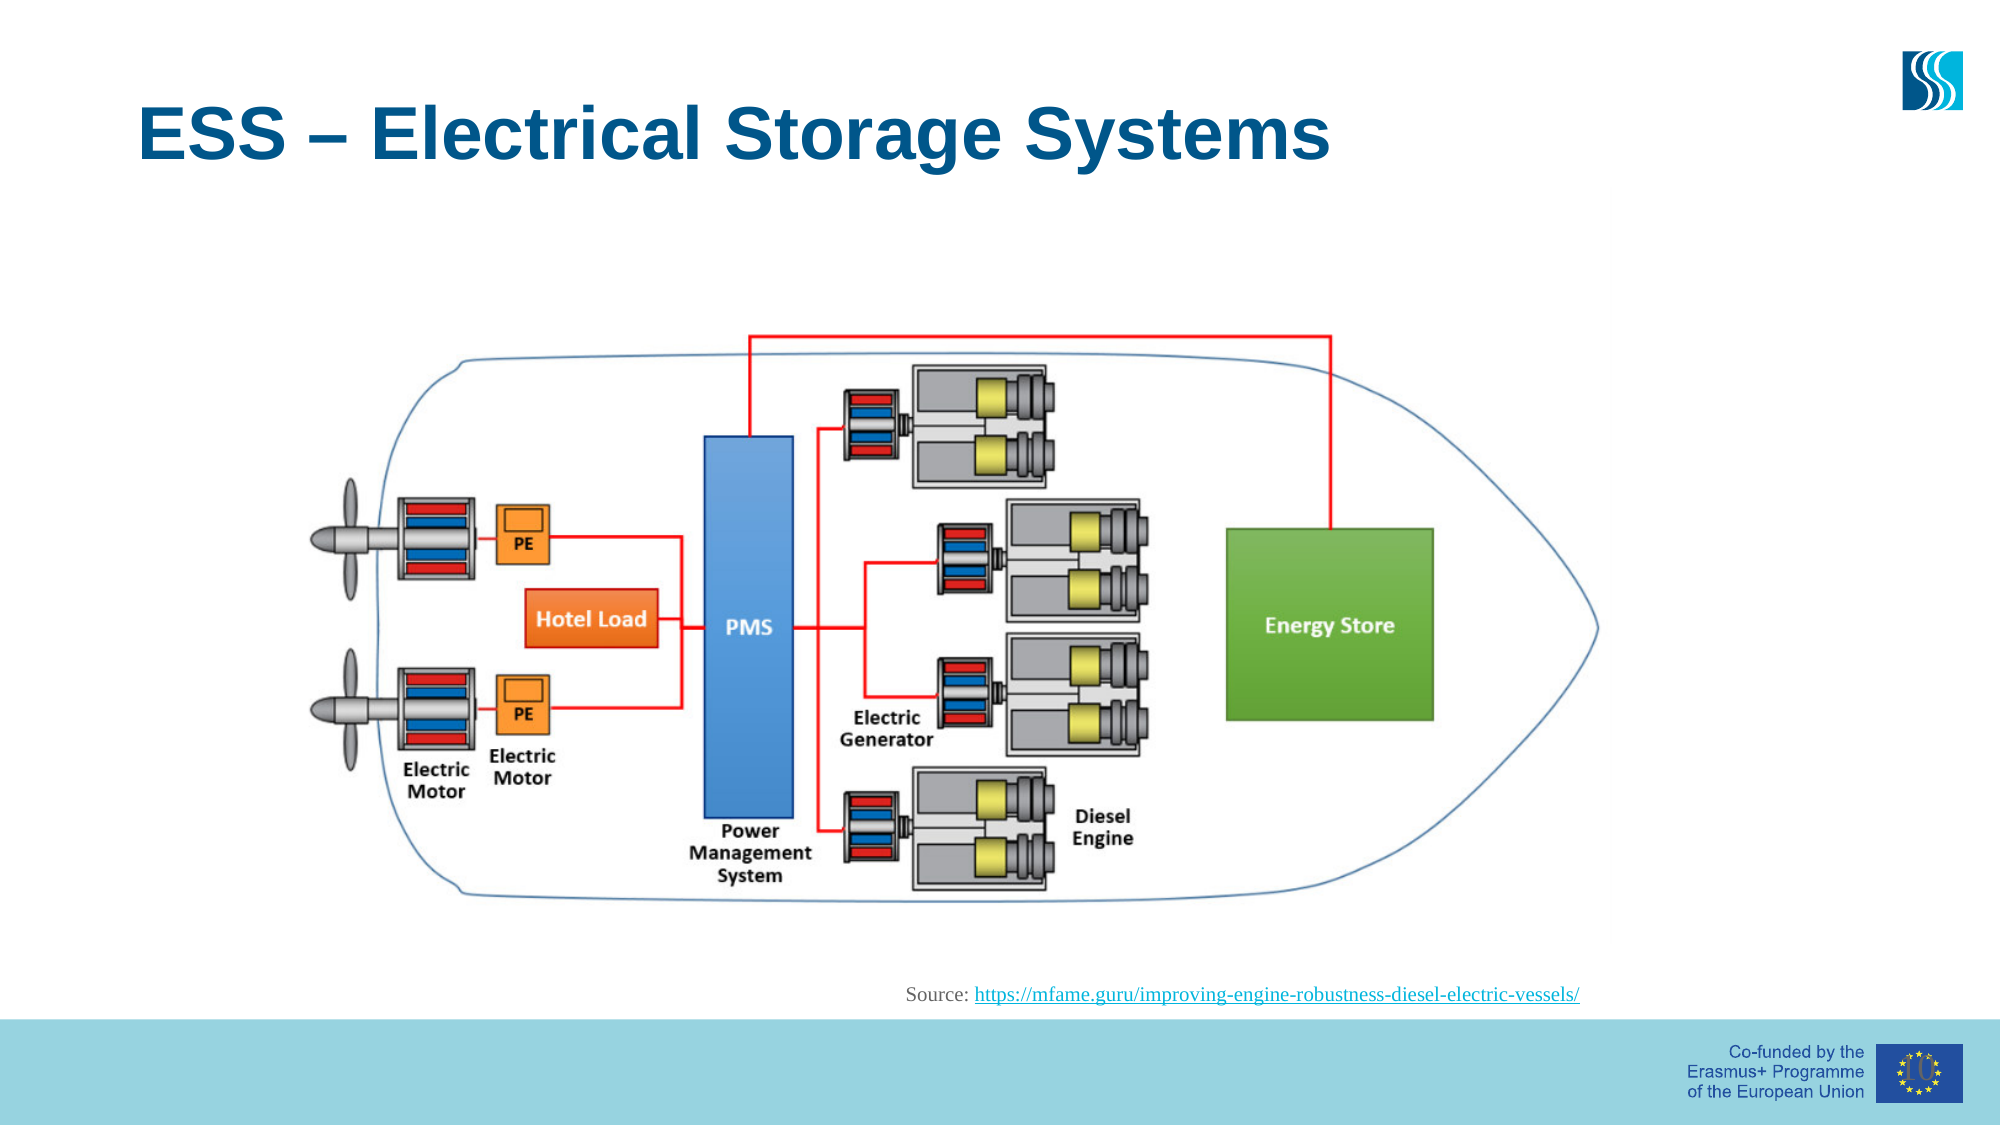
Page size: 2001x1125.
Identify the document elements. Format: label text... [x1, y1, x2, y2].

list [299, 187, 1614, 944]
title ESS – Electrical Storage Systems [137, 41, 1863, 231]
text_box Source: https://mfame.guru/improving-engine-robustness-diesel-electric-vessels/ [890, 972, 2000, 1013]
slide_number 10 [1884, 1035, 1982, 1096]
